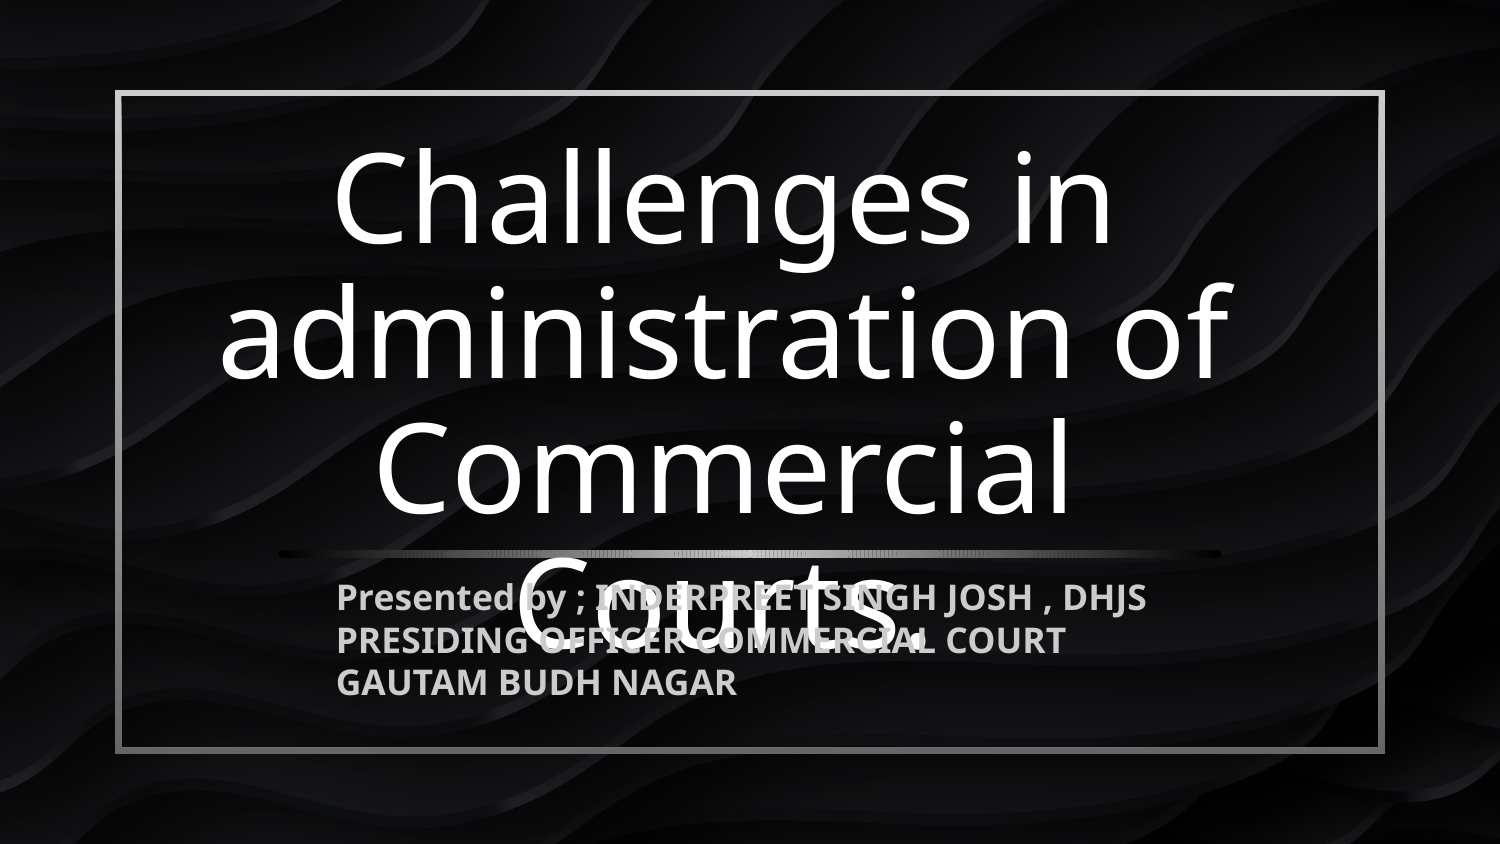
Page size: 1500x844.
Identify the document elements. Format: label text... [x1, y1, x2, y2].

picture [0, 0, 1500, 844]
title Challenges in administration of Commercial Courts. [132, 120, 1316, 516]
subtitle Presented by ; INDERPREET SINGH JOSH , DHJS PRESIDING OFFICER COMMERCIAL COURT GAUTAM BUDH NAGAR [320, 583, 1210, 695]
